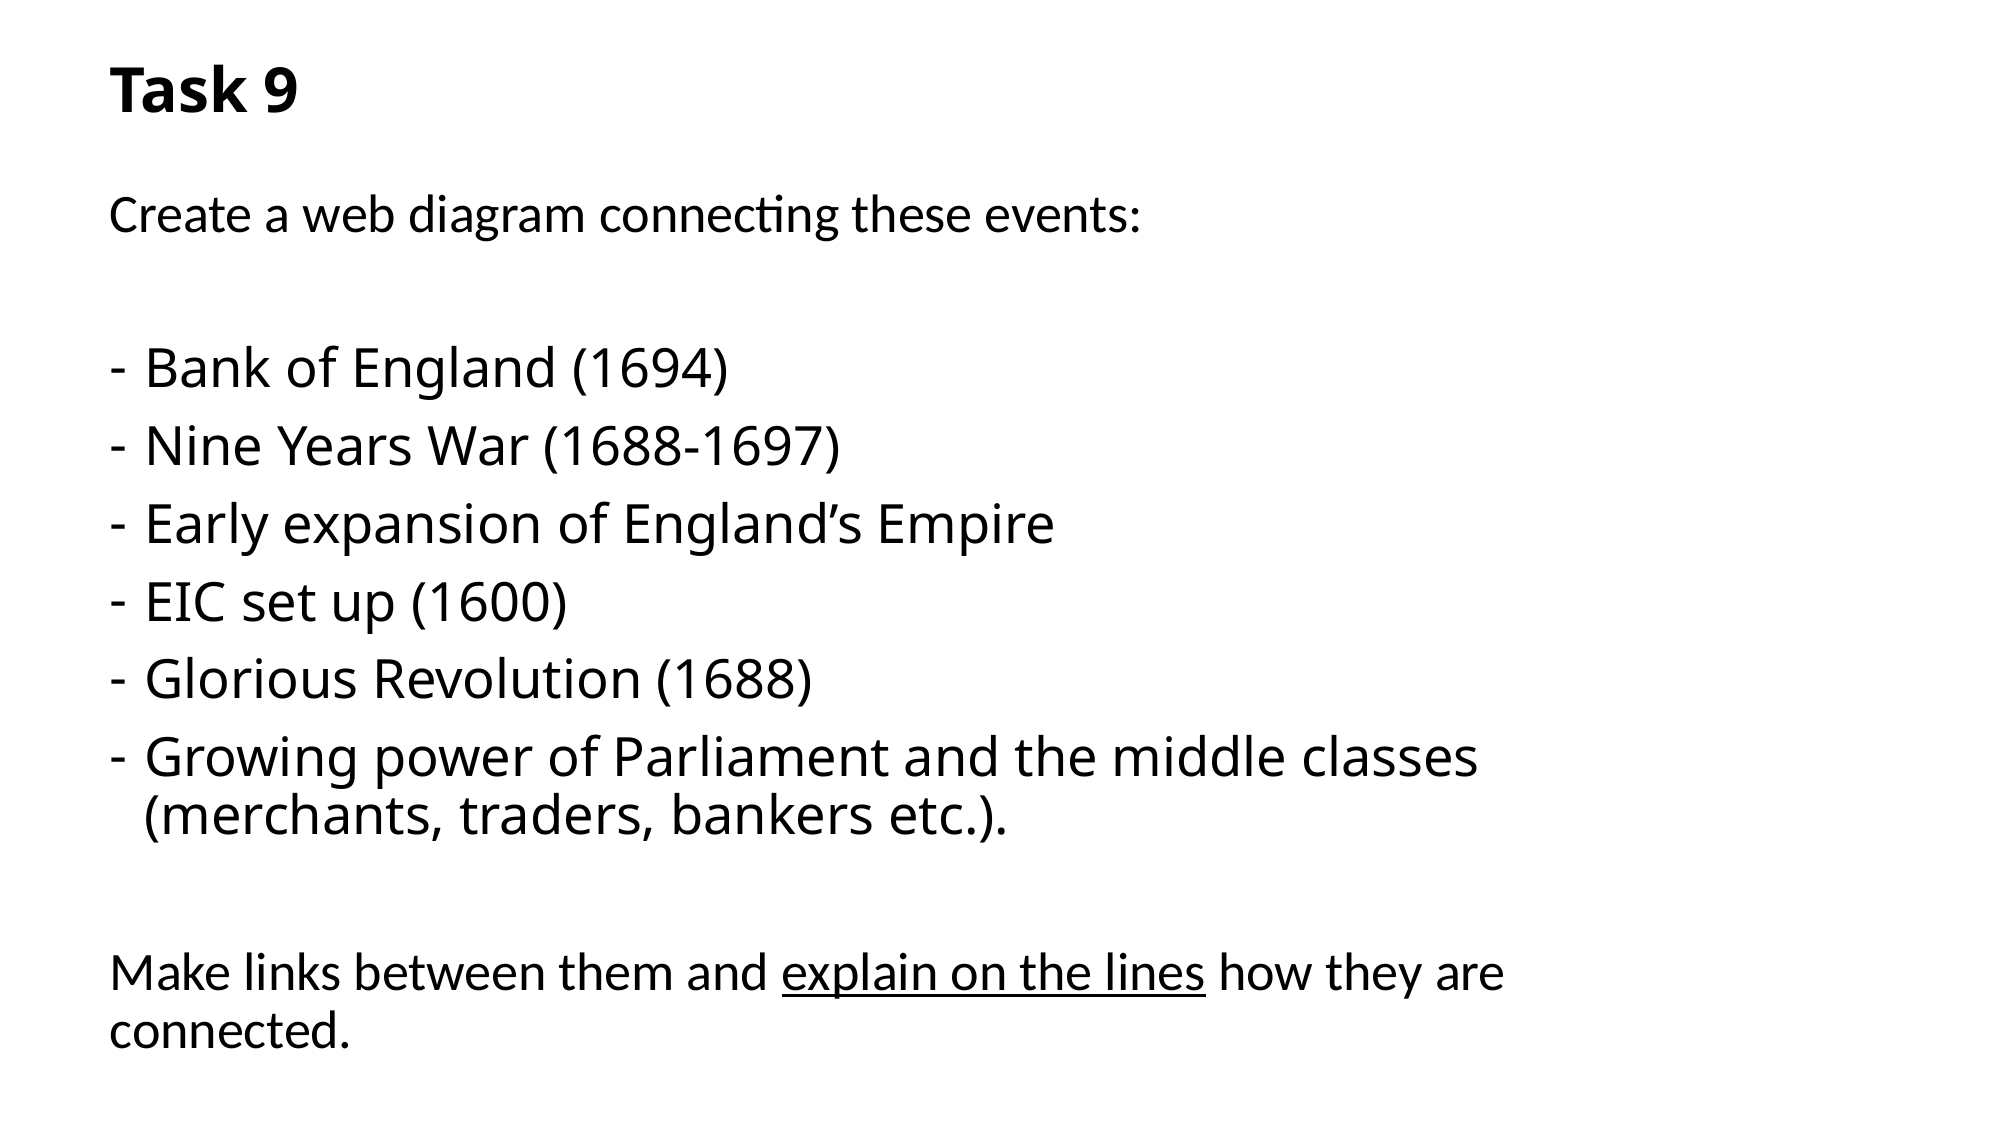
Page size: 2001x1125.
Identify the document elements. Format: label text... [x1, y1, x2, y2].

list Create a web diagram connecting these events: Bank of England (1694) Nine Years War (1688-1697) Early expansion of England’s Empire EIC set up (1600) Glorious Revolution (1688) Growing power of Parliament and the middle classes (merchants, traders, bankers etc.). Make links between them and explain on the lines how they are connected. [94, 178, 1675, 1073]
title Task 9 [94, 50, 1445, 134]
